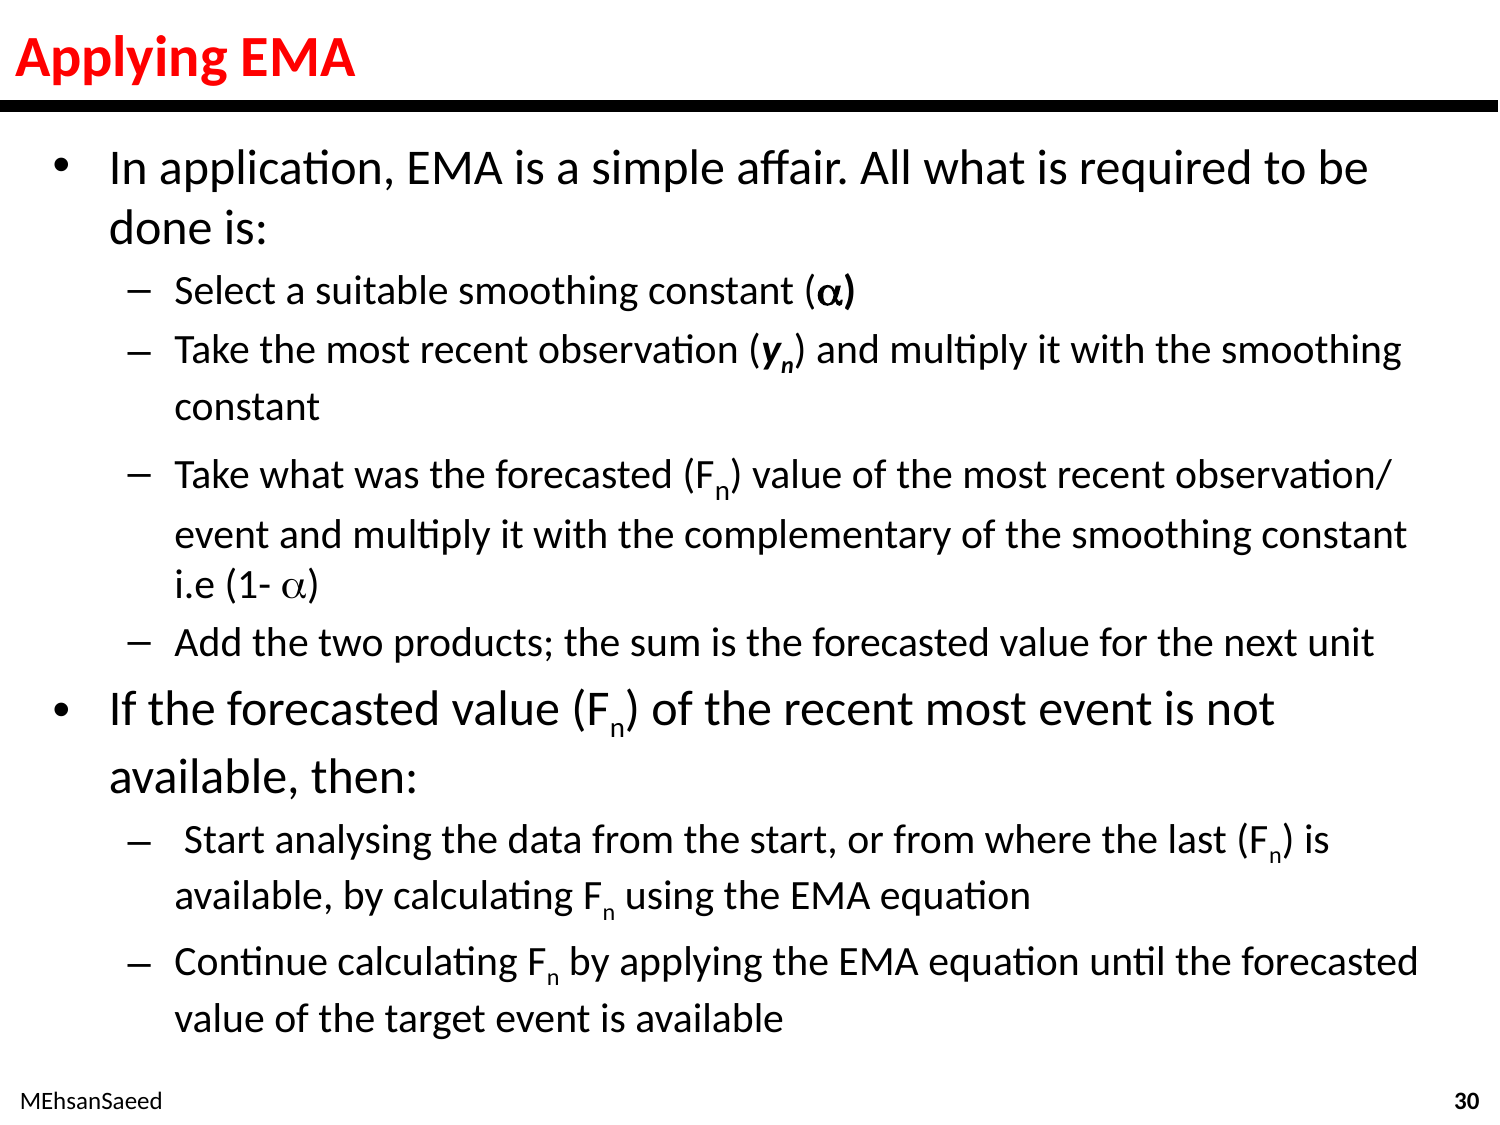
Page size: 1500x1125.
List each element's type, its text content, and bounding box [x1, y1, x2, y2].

footer MEhsanSaeed [0, 1069, 186, 1125]
list In application, EMA is a simple affair. All what is required to be done is: Select a suitable smoothing constant () Take the most recent observation (yn) and multiply it with the smoothing constant Take what was the forecasted (Fn) value of the most recent observation/ event and multiply it with the complementary of the smoothing constant i.e (1- ) Add the two products; the sum is the forecasted value for the next unit If the forecasted value (Fn) of the recent most event is not available, then: Start analysing the data from the start, or from where the last (Fn) is available, by calculating Fn using the EMA equation Continue calculating Fn by applying the EMA equation until the forecasted value of the target event is available [37, 127, 1463, 1125]
slide_number 30 [1144, 1069, 1495, 1125]
title Applying EMA [0, 0, 1350, 100]
